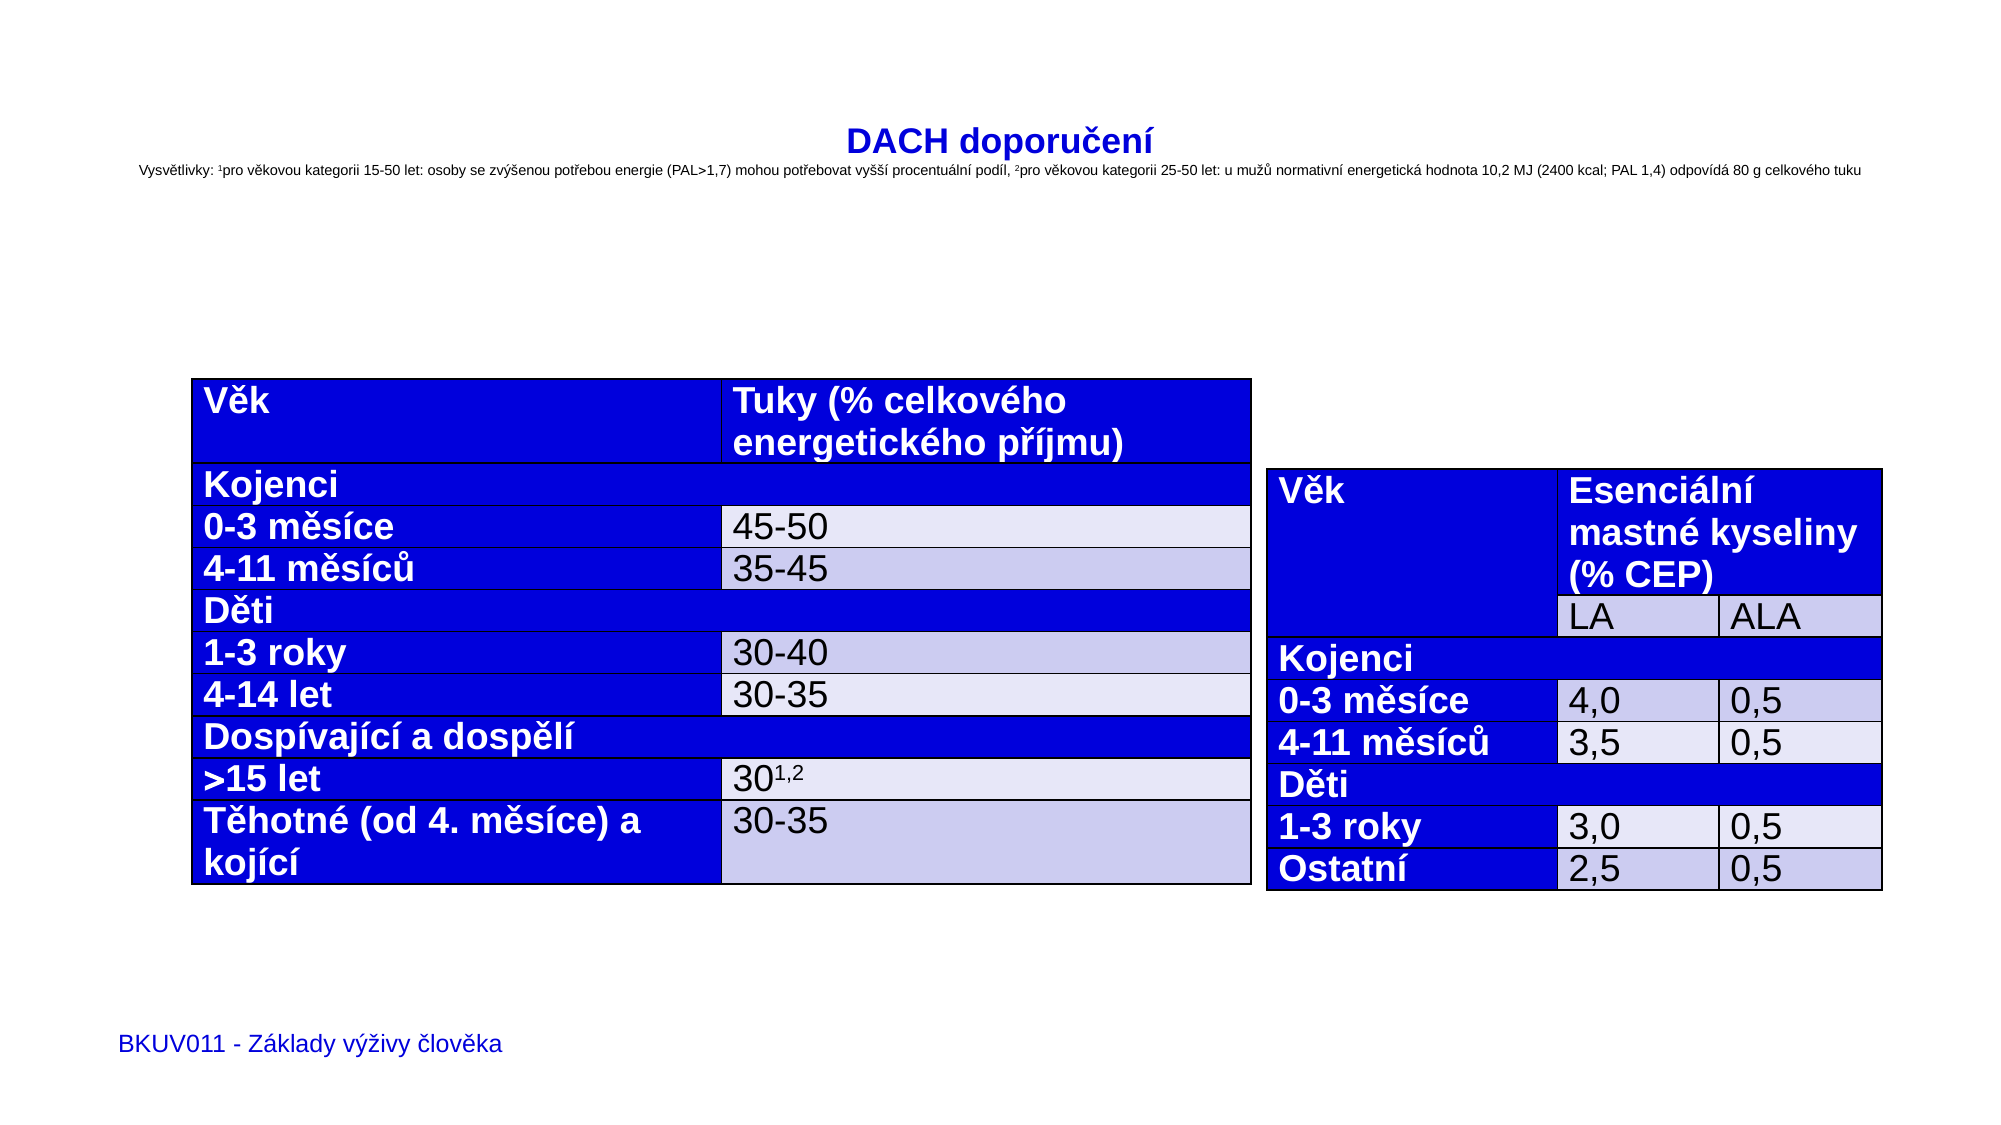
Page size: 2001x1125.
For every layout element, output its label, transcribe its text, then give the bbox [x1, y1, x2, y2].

table_cell 2,5 [1558, 849, 1718, 889]
table_cell Ostatní [1268, 849, 1557, 889]
table_cell 1-3 roky [1268, 806, 1557, 847]
table_cell Těhotné (od 4. měsíce) a kojící [193, 801, 721, 883]
table_cell 45-50 [722, 506, 1250, 547]
table_cell Děti [193, 590, 1250, 631]
table_cell 4-14 let [193, 674, 721, 715]
table_cell LA [1558, 596, 1718, 636]
table_cell 0,5 [1720, 722, 1881, 763]
table_cell Dospívající a dospělí [193, 717, 1250, 757]
table_cell Kojenci [1268, 638, 1881, 679]
table_header Věk [193, 380, 721, 462]
table_cell 0-3 měsíce [1268, 680, 1557, 721]
table_header Esenciální mastné kyseliny (% CEP) [1558, 470, 1881, 594]
table_header Tuky (% celkového energetického příjmu) [722, 380, 1250, 462]
table_cell 3,5 [1558, 722, 1718, 763]
table_cell 301,2 [722, 759, 1250, 799]
table_cell 30-35 [722, 674, 1250, 715]
footer BKUV011 - Základy výživy člověka [118, 1021, 1418, 1063]
table_cell 15 let [193, 759, 721, 799]
table_cell 4,0 [1558, 680, 1718, 721]
table_cell Kojenci [193, 464, 1250, 505]
table_cell 4-11 měsíců [193, 548, 721, 589]
table_cell 3,0 [1558, 806, 1718, 847]
table_cell 30-35 [722, 801, 1250, 883]
table_header Věk [1268, 470, 1557, 636]
table_cell 35-45 [722, 548, 1250, 589]
title DACH doporučení Vysvětlivky: 1pro věkovou kategorii 15-50 let: osoby se zvýšenou potřebou energie (PAL1,7) mohou potřebovat vyšší procentuální podíl, 2pro věkovou kategorii 25-50 let: u mužů normativní energetická hodnota 10,2 MJ (2400 kcal; PAL 1,4) odpovídá 80 g celkového tuku [118, 118, 1883, 193]
table_cell 30-40 [722, 632, 1250, 673]
table_cell 1-3 roky [193, 632, 721, 673]
table_cell 4-11 měsíců [1268, 722, 1557, 763]
table_cell 0,5 [1720, 806, 1881, 847]
table_cell ALA [1720, 596, 1881, 636]
table_cell 0-3 měsíce [193, 506, 721, 547]
table_cell 0,5 [1720, 680, 1881, 721]
table_cell 0,5 [1720, 849, 1881, 889]
table_cell Děti [1268, 764, 1881, 805]
